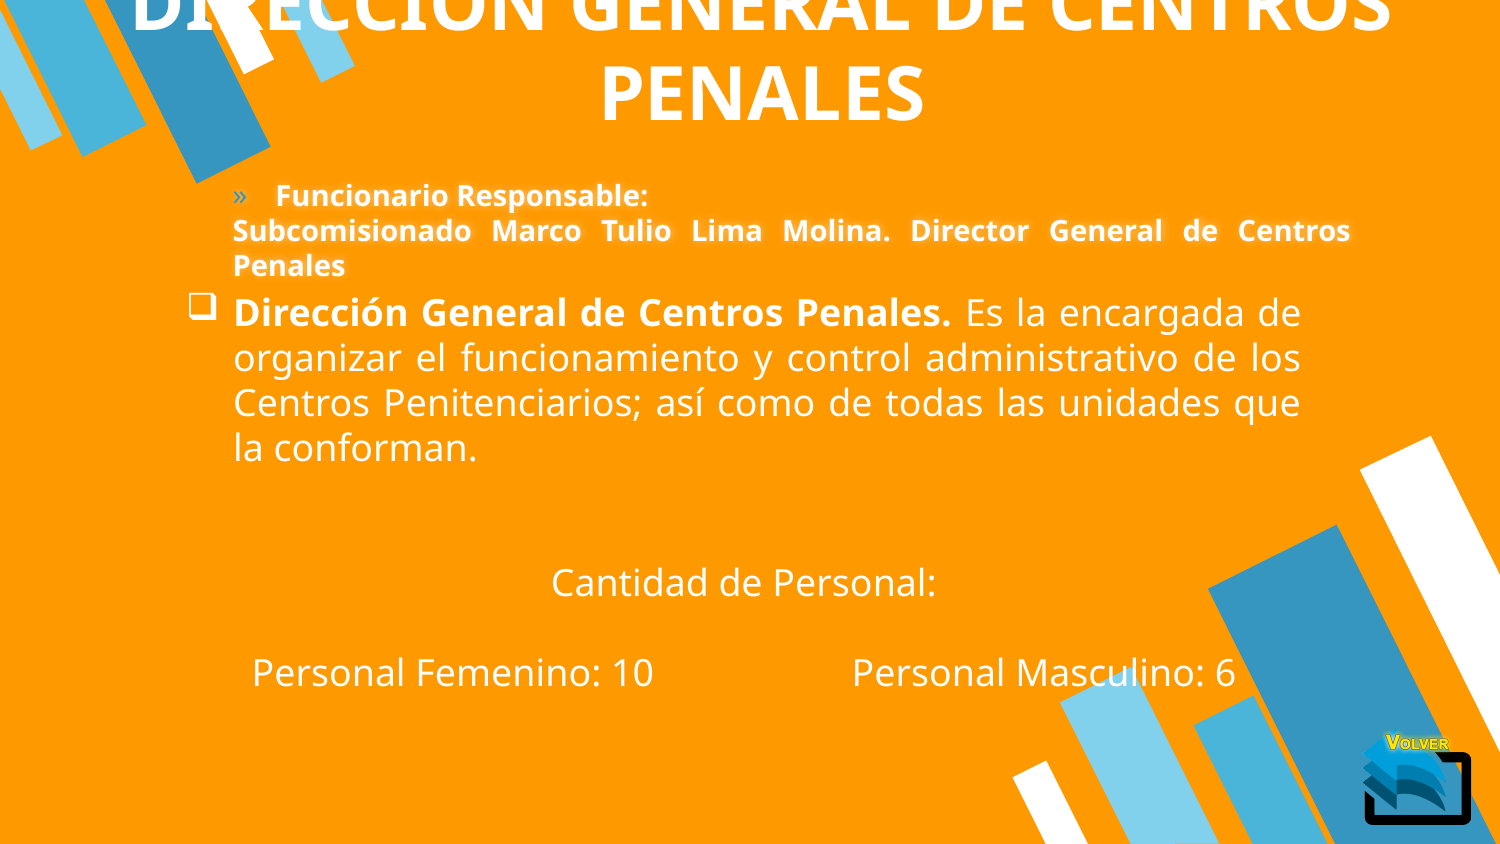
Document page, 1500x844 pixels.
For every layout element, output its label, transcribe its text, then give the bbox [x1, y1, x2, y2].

text_box Dirección General de Centros Penales. Es la encargada de organizar el funcionamiento y control administrativo de los Centros Penitenciarios; así como de todas las unidades que la conforman. Cantidad de Personal: Personal Femenino: 10 Personal Masculino: 6 [171, 303, 1317, 718]
text_box Funcionario Responsable: Subcomisionado Marco Tulio Lima Molina. Director General de Centros Penales [217, 161, 1367, 257]
text_box DIRECCION GENERAL DE CENTROS PENALES [53, 20, 1471, 151]
picture [1361, 726, 1472, 827]
